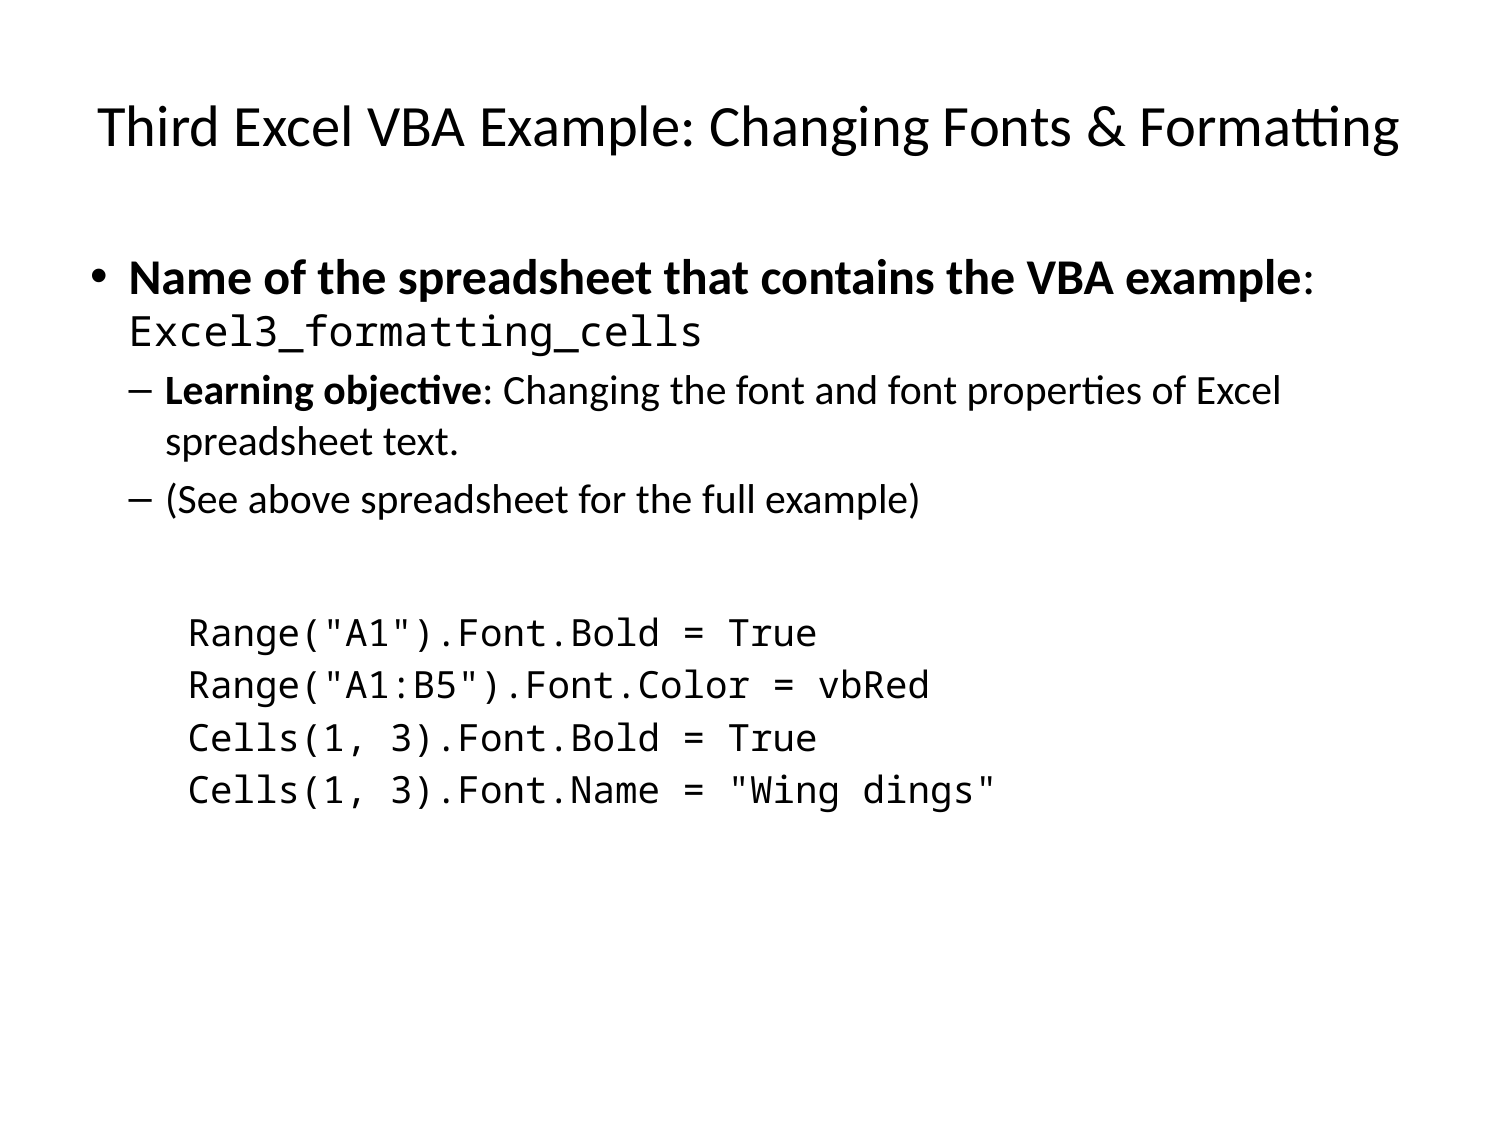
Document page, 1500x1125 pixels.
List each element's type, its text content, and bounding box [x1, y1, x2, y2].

list Name of the spreadsheet that contains the VBA example: Excel3_formatting_cells Learning objective: Changing the font and font properties of Excel spreadsheet text. (See above spreadsheet for the full example) Range("A1").Font.Bold = True Range("A1:B5").Font.Color = vbRed Cells(1, 3).Font.Bold = True Cells(1, 3).Font.Name = "Wing dings" [75, 237, 1425, 1063]
title Third Excel VBA Example: Changing Fonts & Formatting [75, 45, 1425, 200]
